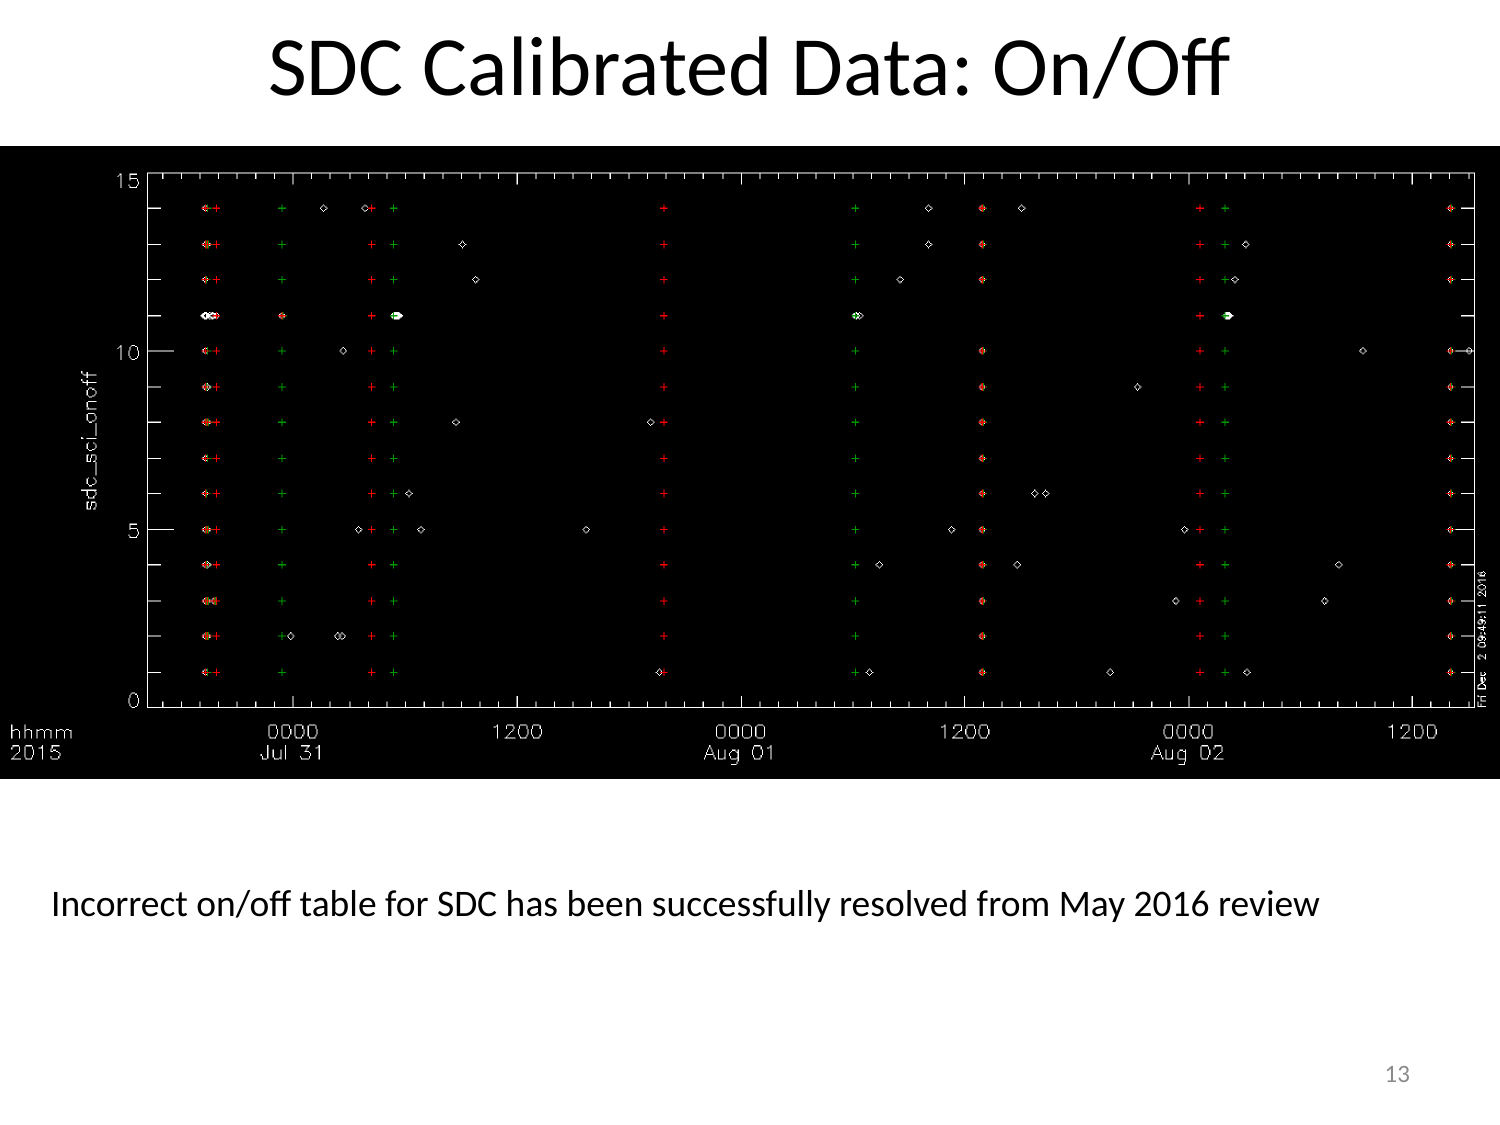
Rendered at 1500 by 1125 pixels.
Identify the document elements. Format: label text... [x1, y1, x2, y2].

text_box SDC Calibrated Data: On/Off [112, 3, 1388, 121]
picture [0, 146, 1500, 779]
slide_number 13 [1074, 1042, 1425, 1103]
text_box Incorrect on/off table for SDC has been successfully resolved from May 2016 review [36, 871, 1444, 932]
